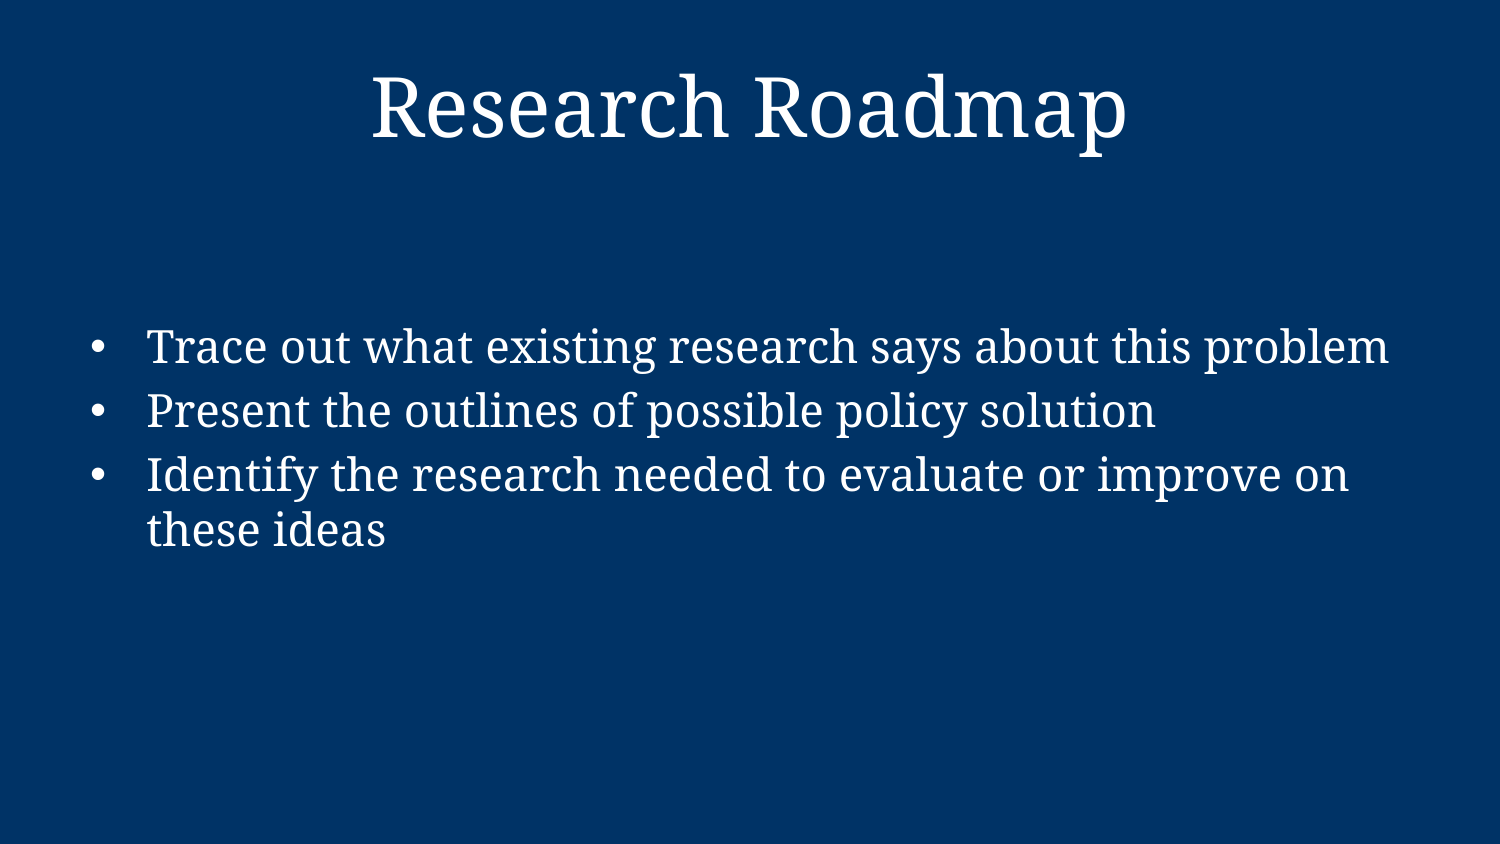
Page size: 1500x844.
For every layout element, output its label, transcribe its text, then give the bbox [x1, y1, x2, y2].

title Research Roadmap [75, 33, 1425, 175]
list Trace out what existing research says about this problem Present the outlines of possible policy solution Identify the research needed to evaluate or improve on these ideas [75, 310, 1425, 754]
